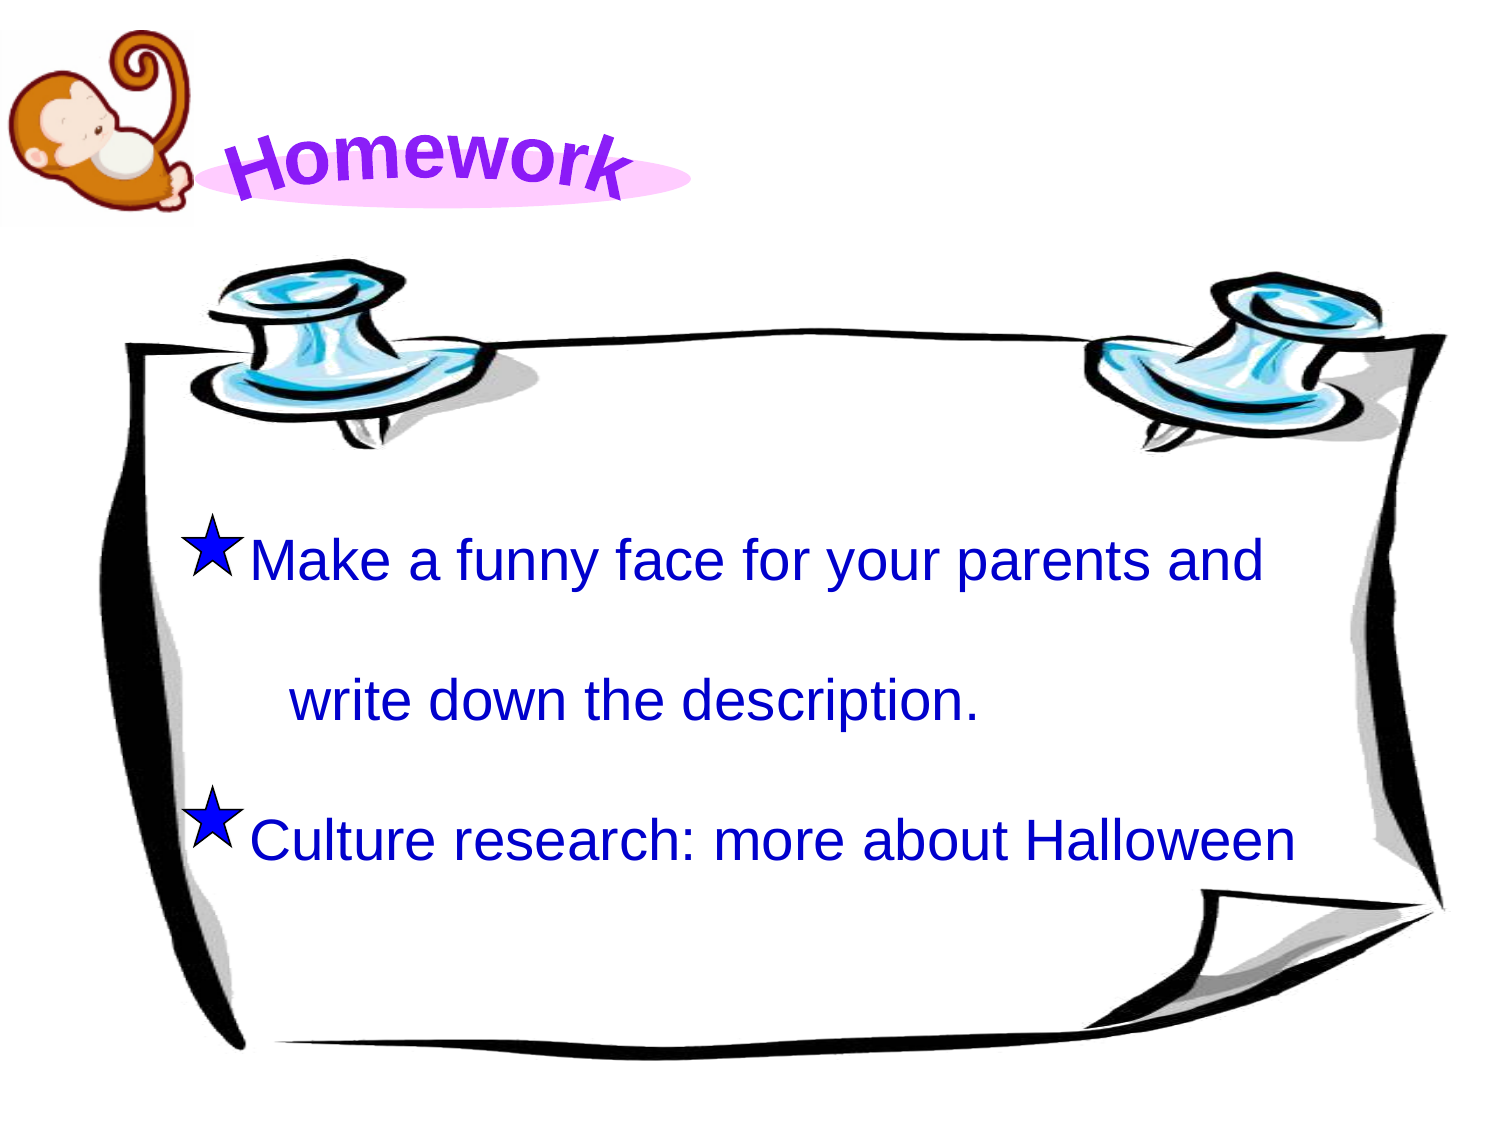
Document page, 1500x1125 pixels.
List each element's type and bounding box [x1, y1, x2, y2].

text_box [198, 149, 691, 209]
picture [0, 30, 195, 227]
picture [88, 254, 1451, 1070]
